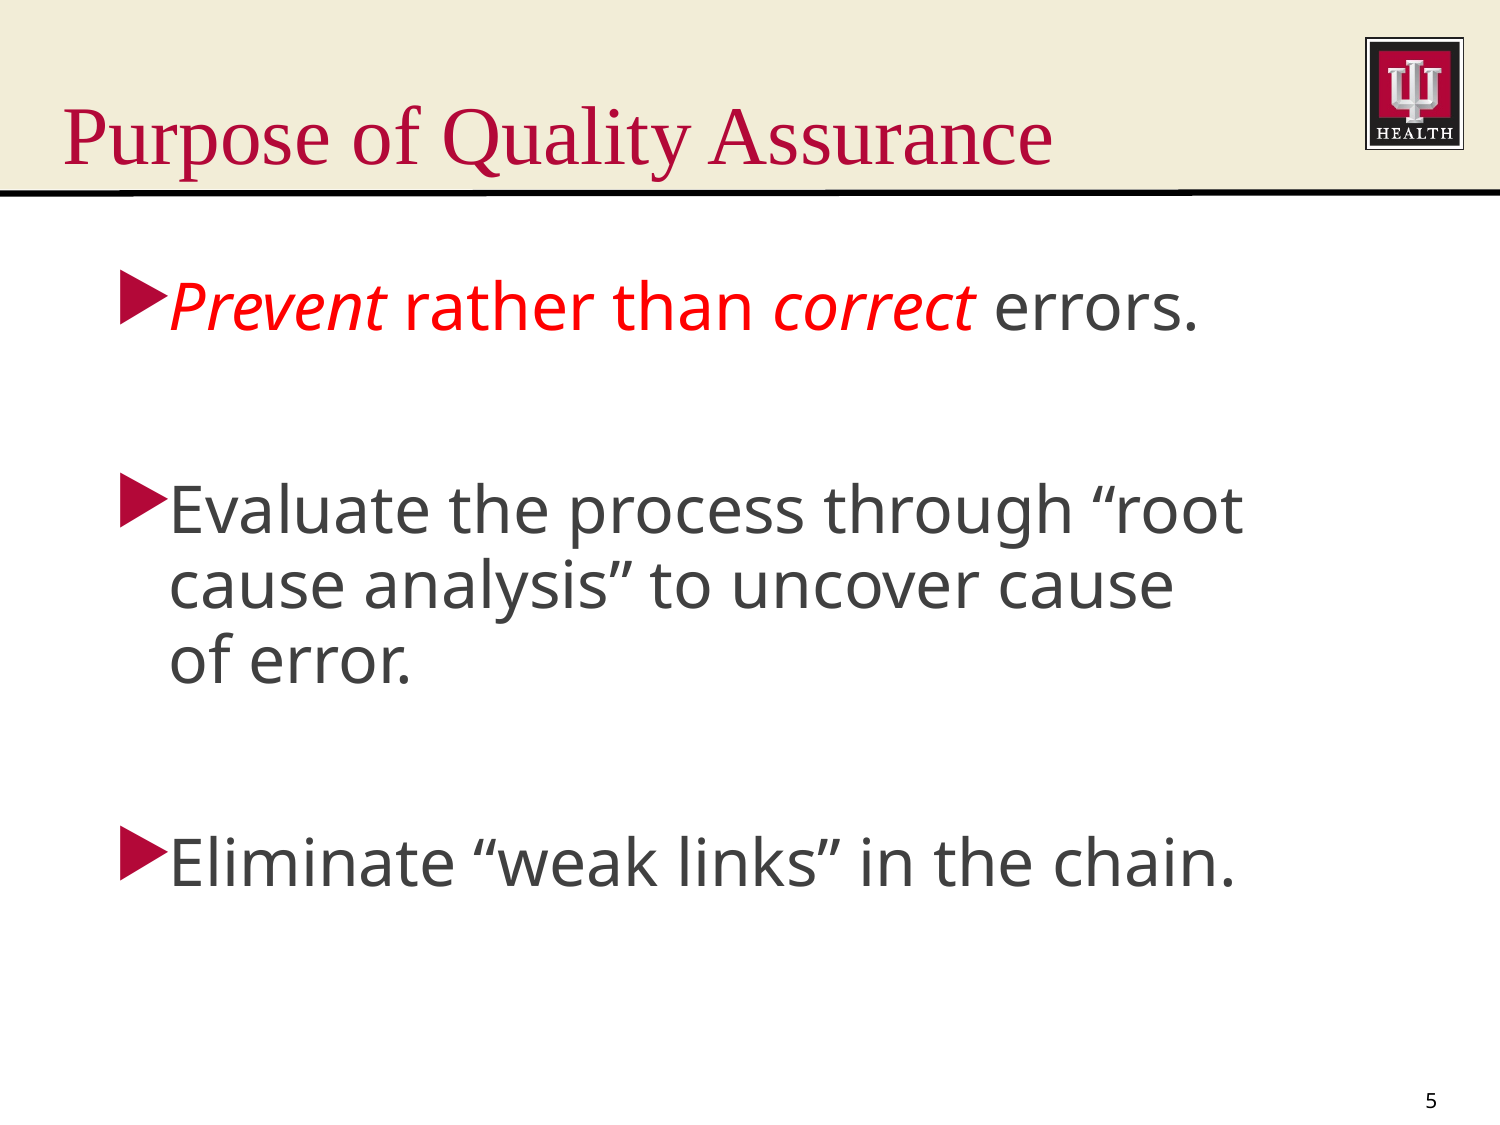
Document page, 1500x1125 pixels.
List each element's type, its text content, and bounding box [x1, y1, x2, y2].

list Prevent rather than correct errors. Evaluate the process through “root cause analysis” to uncover cause of error. Eliminate “weak links” in the chain. [99, 262, 1263, 992]
slide_number 5 [1107, 1101, 1458, 1124]
picture [1365, 37, 1464, 150]
title Purpose of Quality Assurance [47, 4, 1324, 189]
